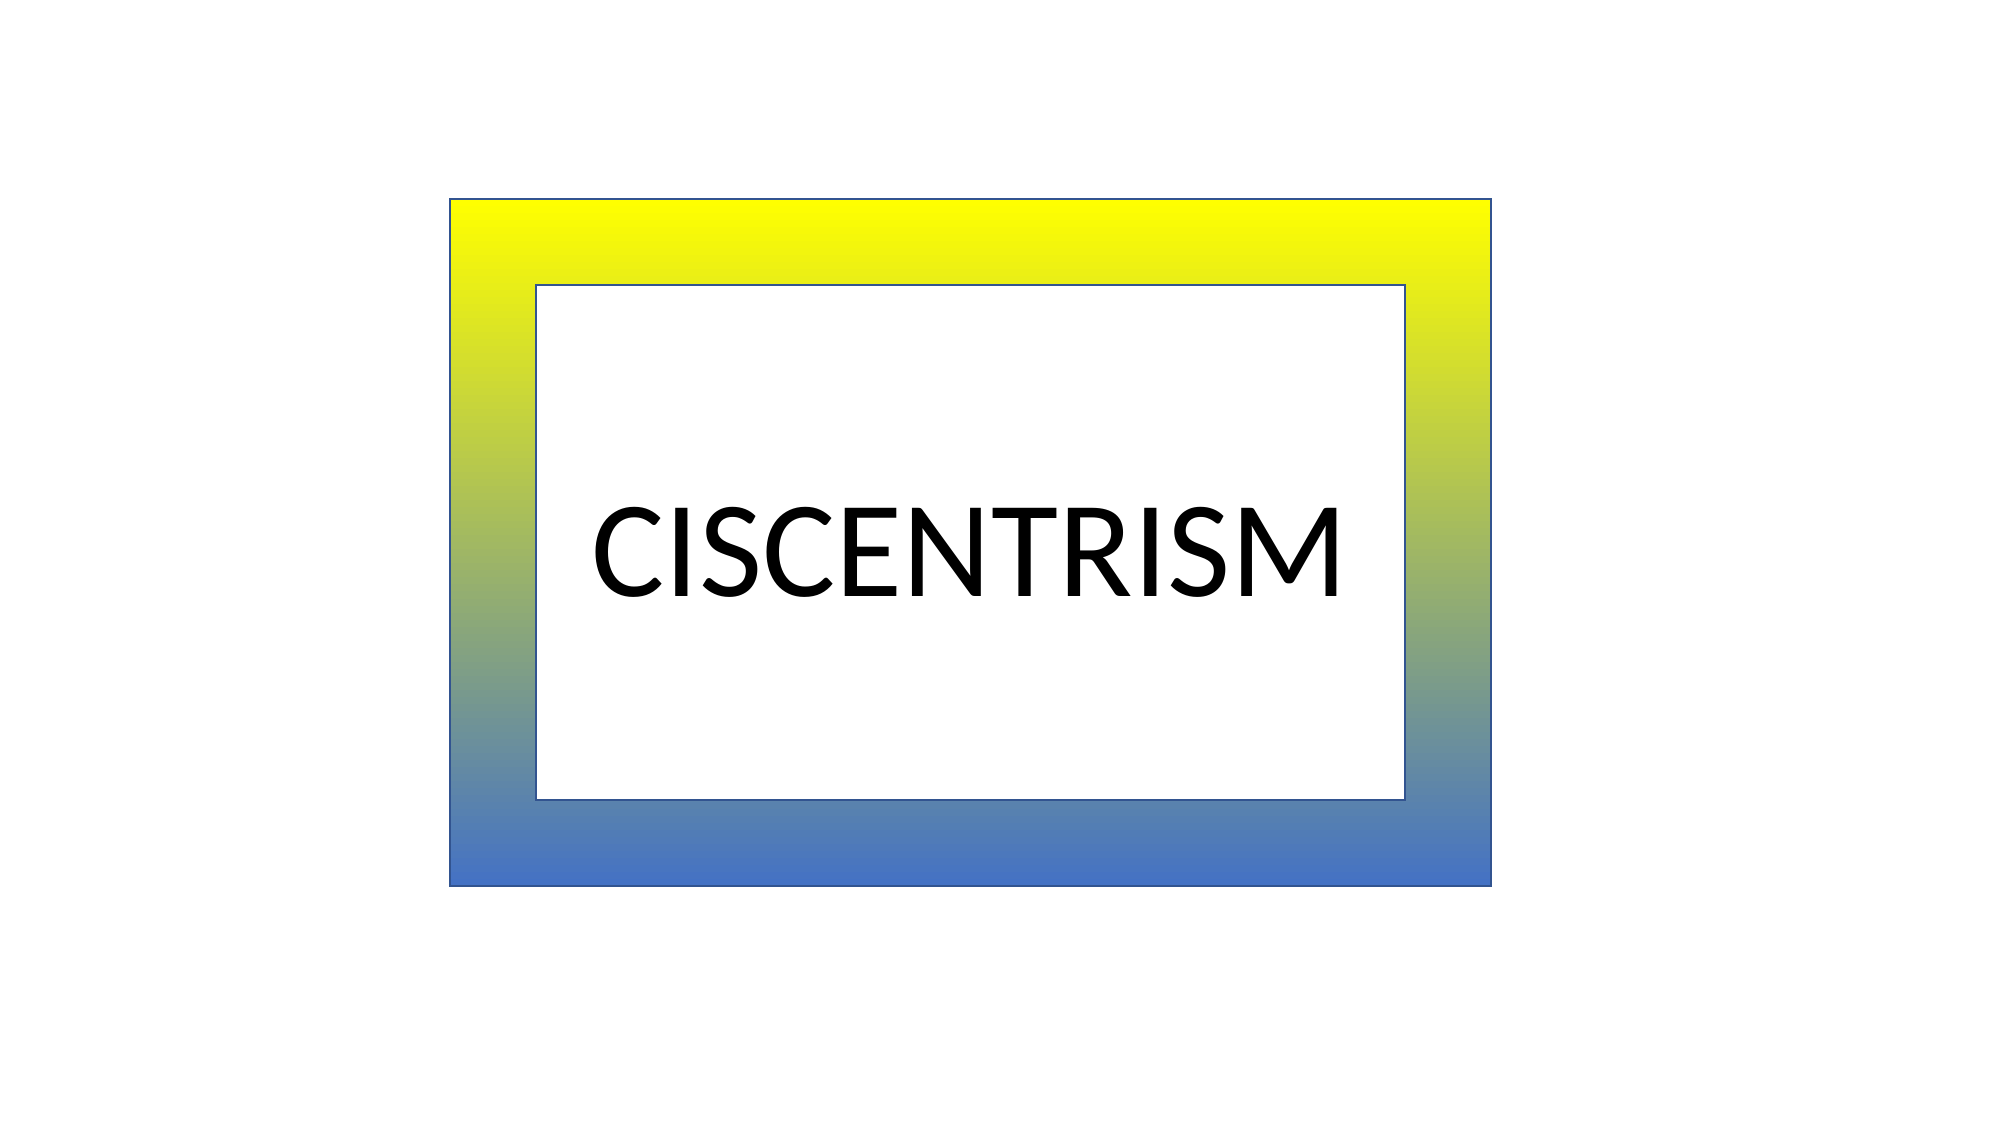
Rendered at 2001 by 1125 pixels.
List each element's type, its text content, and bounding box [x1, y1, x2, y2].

text_box CISCENTRISM [547, 451, 1394, 632]
text_box [449, 198, 1492, 887]
